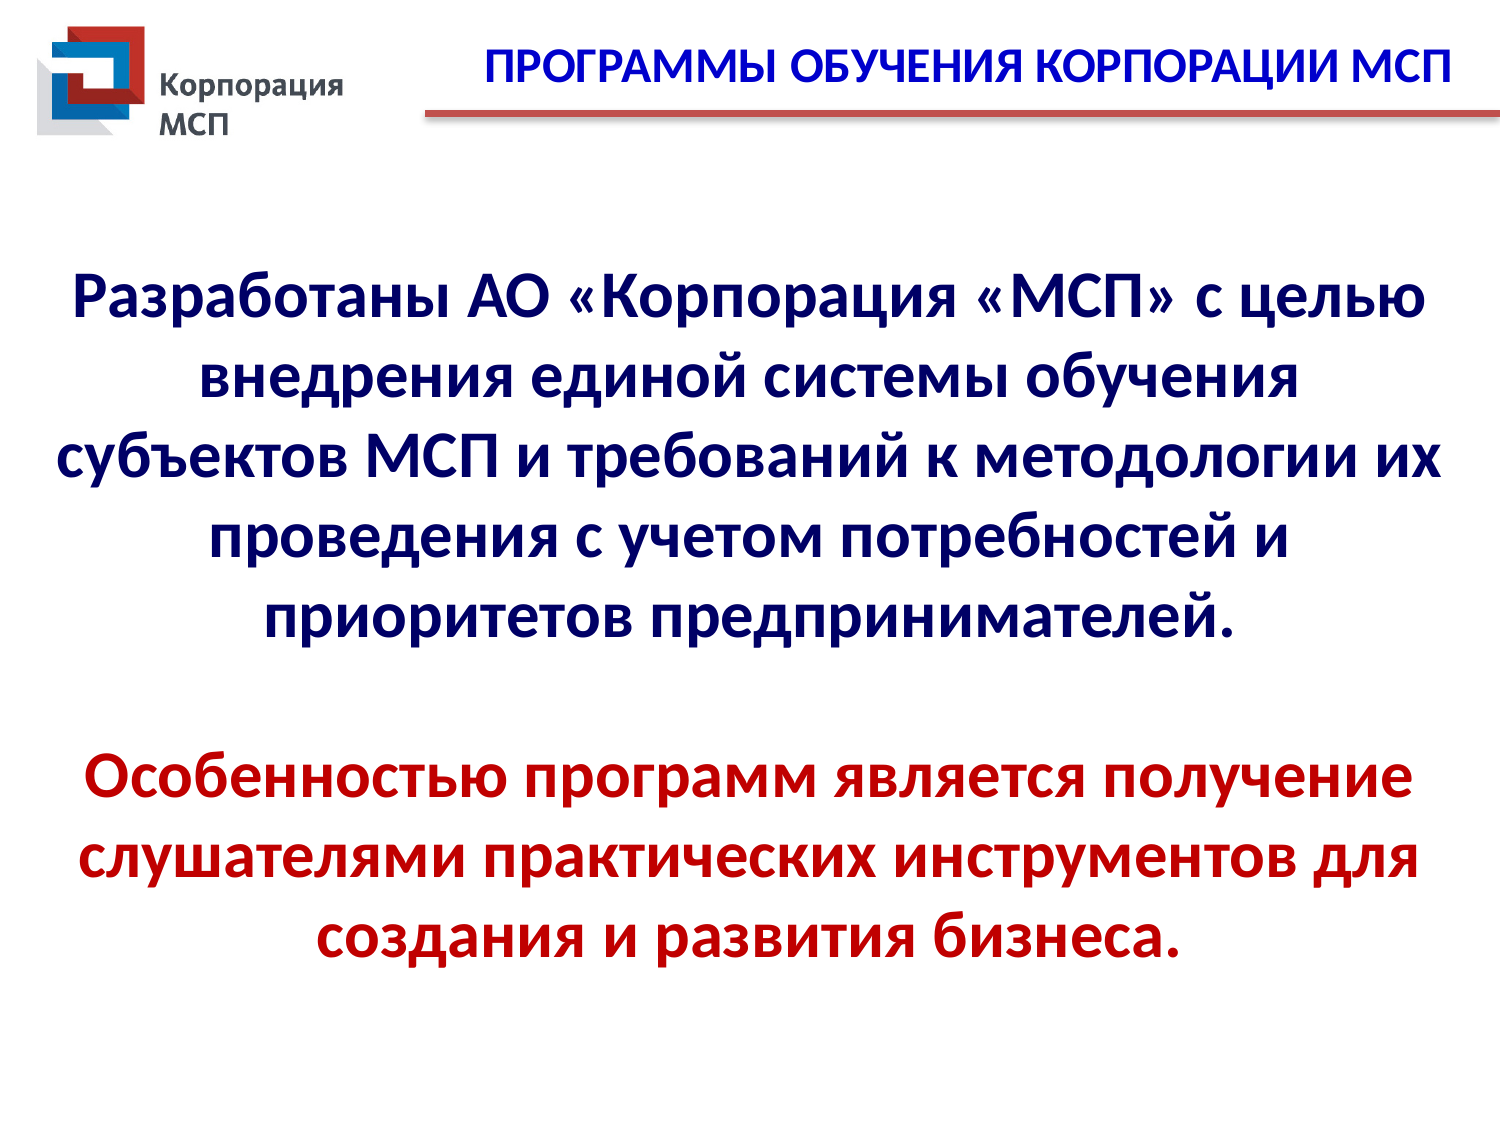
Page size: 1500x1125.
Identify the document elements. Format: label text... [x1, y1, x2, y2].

picture [0, 0, 364, 166]
text_box Разработаны АО «Корпорация «МСП» с целью внедрения единой системы обучения субъектов МСП и требований к методологии их проведения с учетом потребностей и приоритетов предпринимателей. Особенностью программ является получение слушателями практических инструментов для создания и развития бизнеса. [41, 243, 1459, 978]
text_box ПРОГРАММЫ ОБУЧЕНИЯ КОРПОРАЦИИ МСП [436, 24, 1500, 100]
